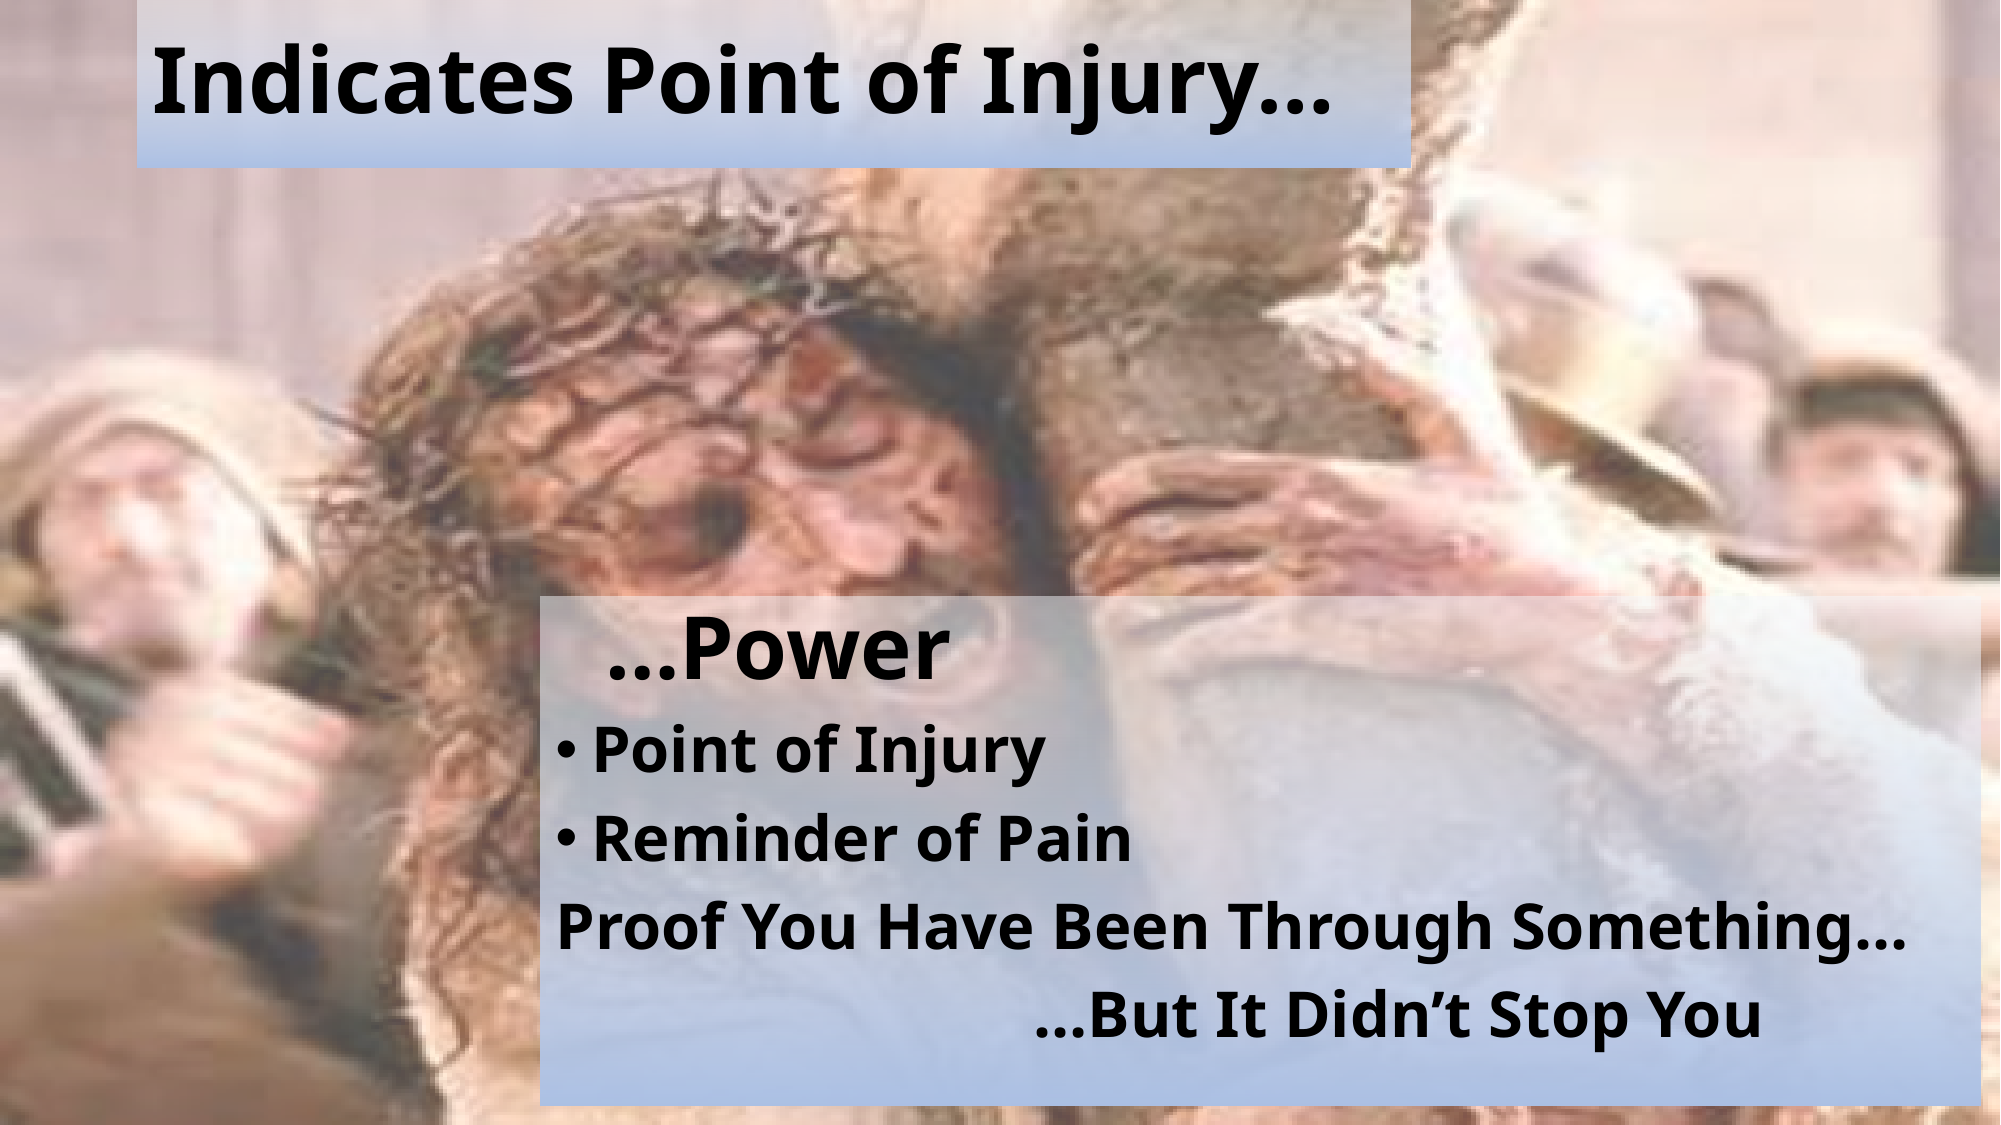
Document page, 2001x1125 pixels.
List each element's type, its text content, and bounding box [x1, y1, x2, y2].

title Indicates Point of Injury… [137, 0, 1411, 168]
list …Power Point of Injury Reminder of Pain Proof You Have Been Through Something… …But It Didn’t Stop You [540, 596, 1980, 1106]
